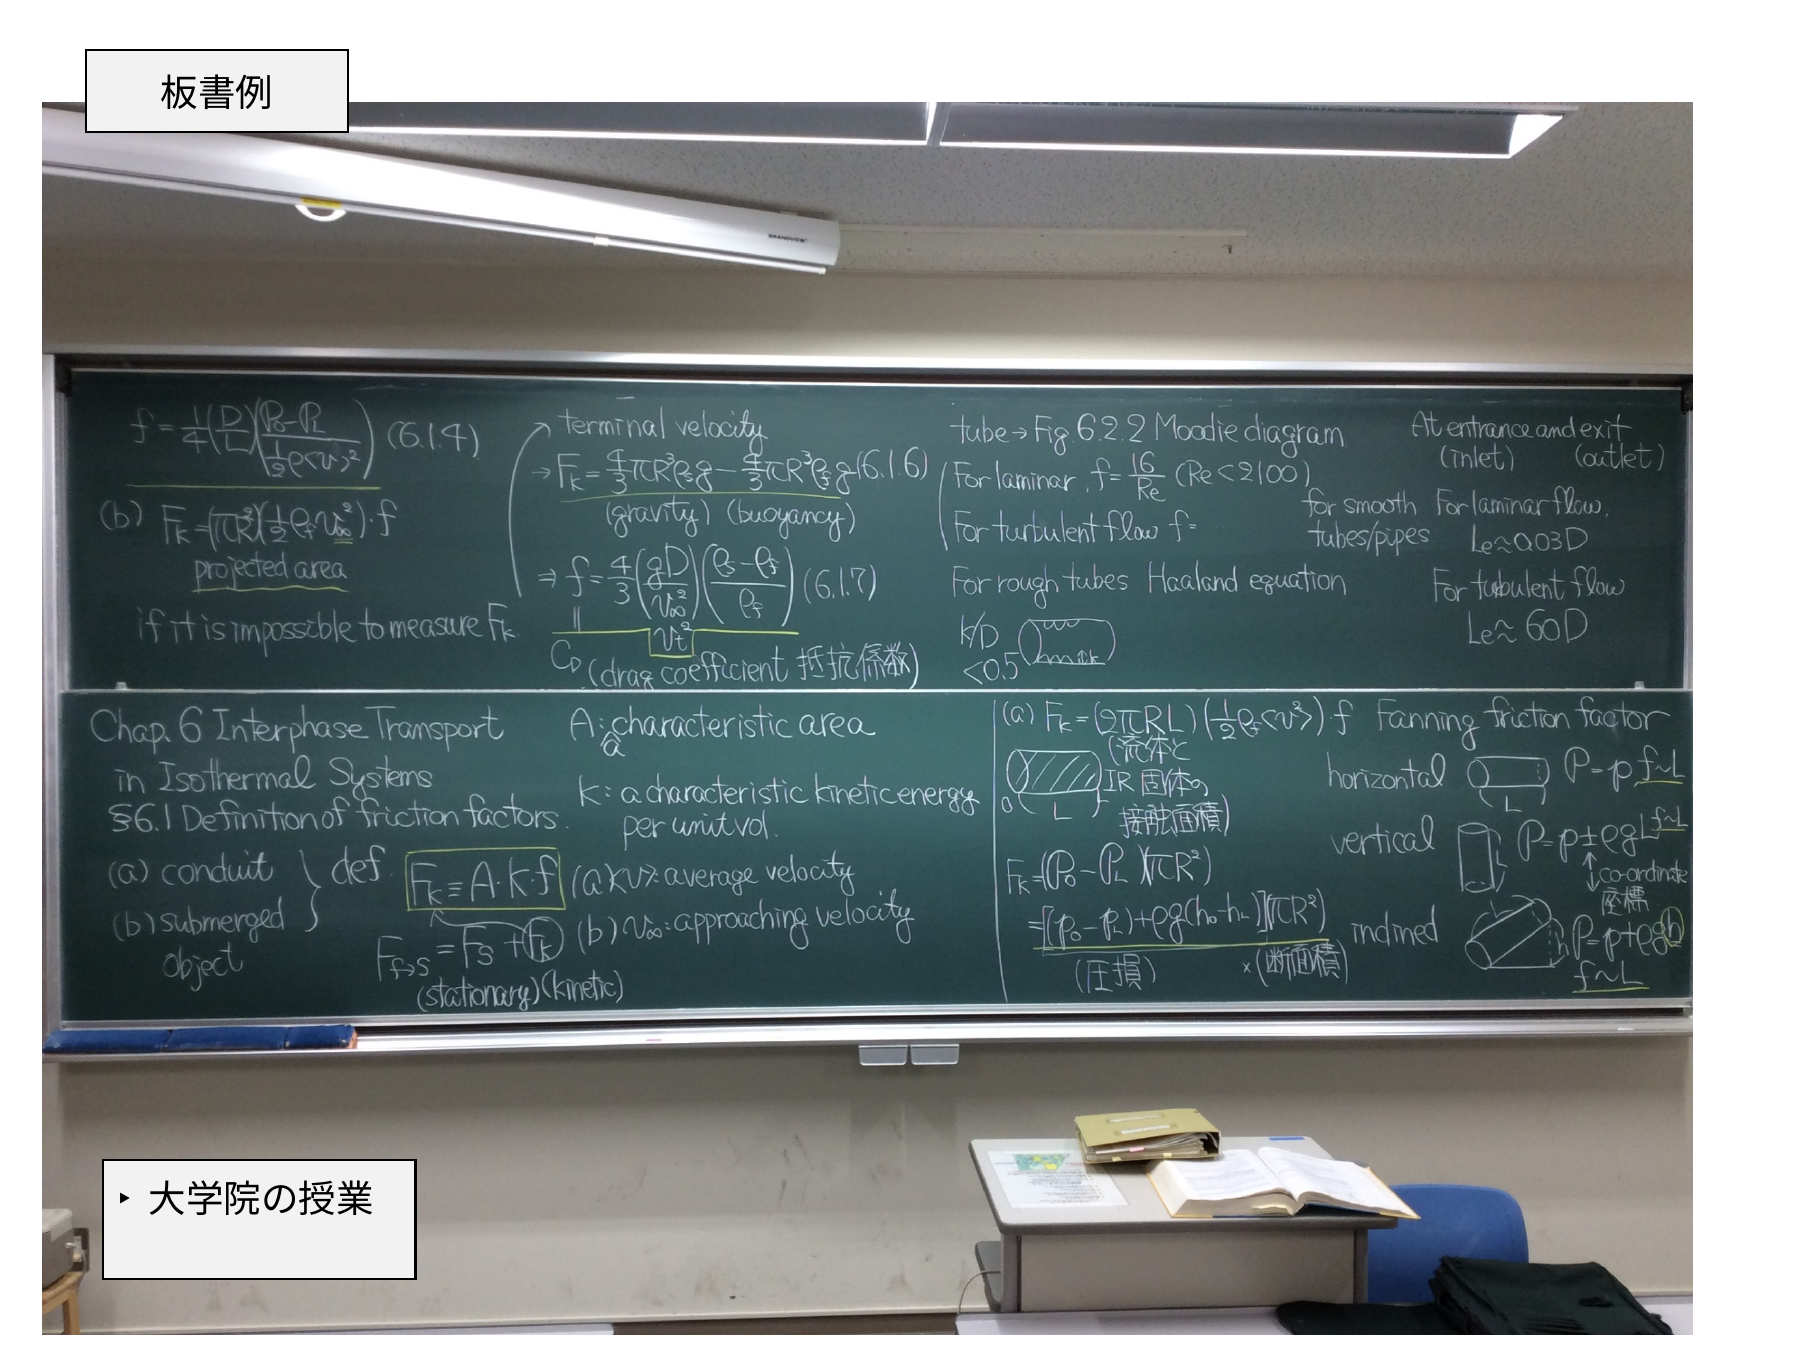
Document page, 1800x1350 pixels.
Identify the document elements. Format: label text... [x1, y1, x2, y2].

text_box 板書例 [85, 49, 349, 102]
picture [42, 102, 1693, 1335]
